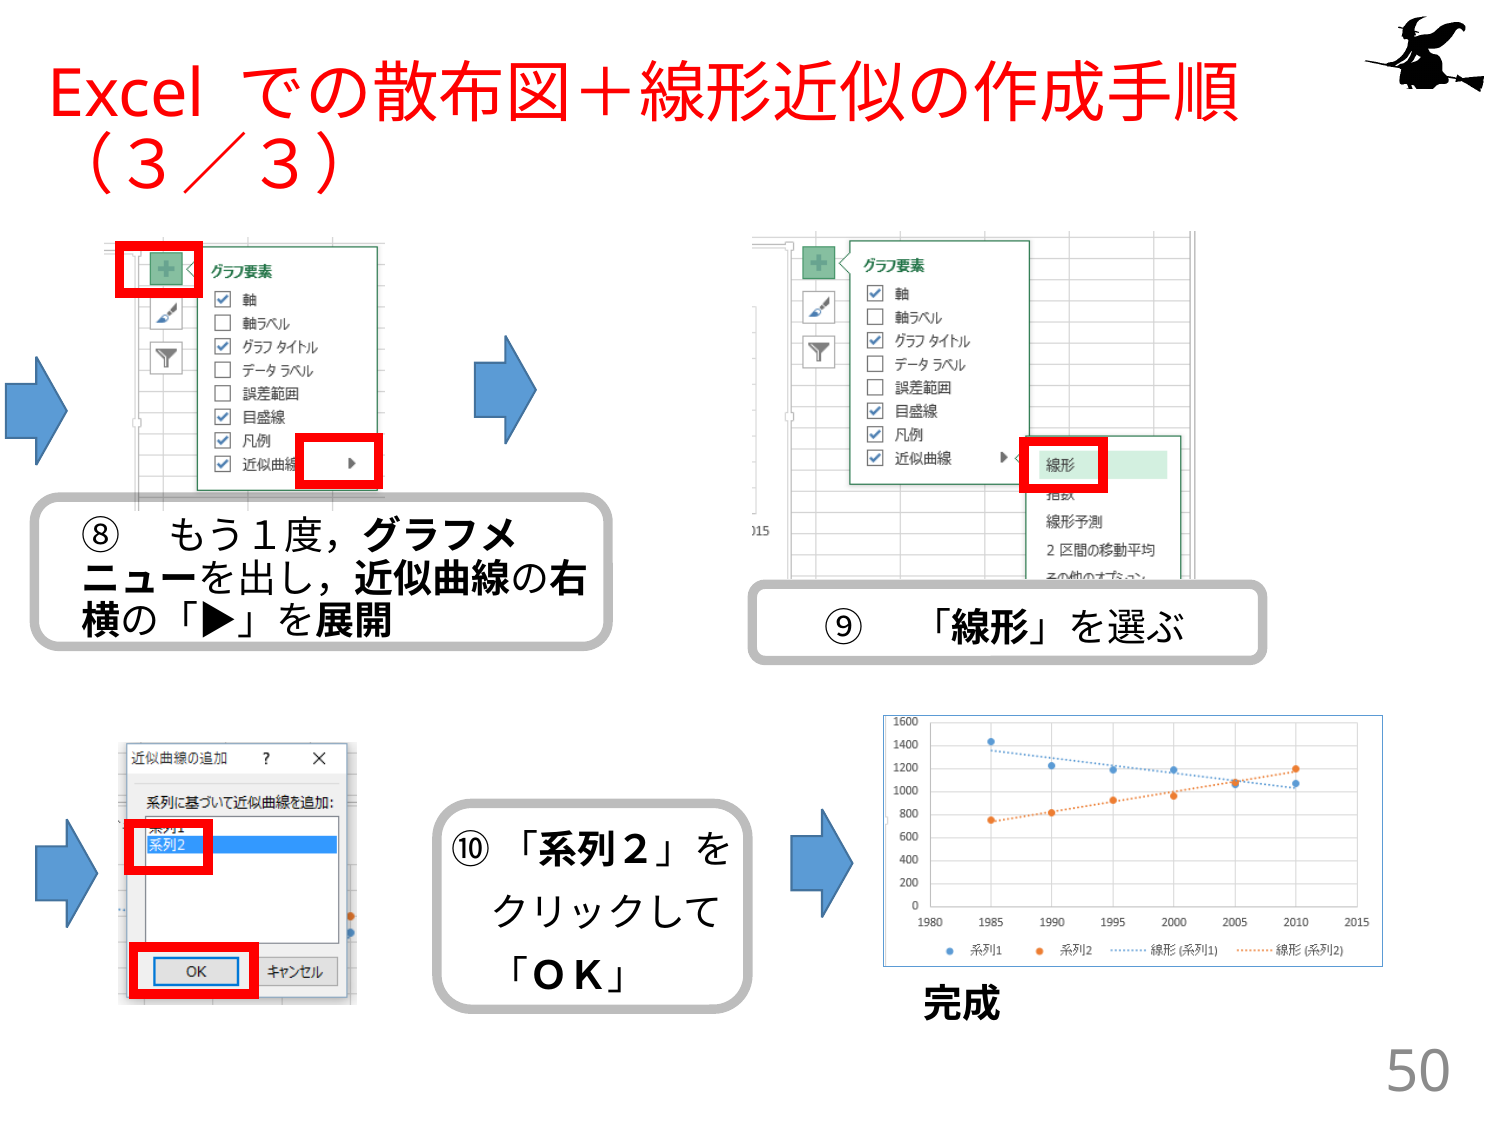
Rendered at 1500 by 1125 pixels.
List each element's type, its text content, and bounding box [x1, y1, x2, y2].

picture [752, 231, 1199, 579]
text_box [435, 802, 747, 990]
text_box [790, 808, 854, 918]
text_box Excel での散布図＋線形近似の作成手順 （３／３） [36, 89, 1473, 173]
text_box [4, 356, 68, 466]
text_box [35, 818, 99, 928]
text_box ⑨ 「線形」を選ぶ [813, 602, 1352, 675]
text_box ⑩「系列２」を クリックして 「ＯＫ」 [439, 824, 792, 1015]
text_box [33, 496, 610, 648]
picture [1362, 14, 1486, 130]
slide_number 50 [1129, 1042, 1467, 1103]
picture [883, 715, 1383, 966]
text_box 完成 [912, 978, 1451, 1051]
text_box [751, 583, 1264, 662]
text_box [473, 335, 537, 445]
picture [104, 237, 385, 511]
picture [118, 742, 357, 1005]
